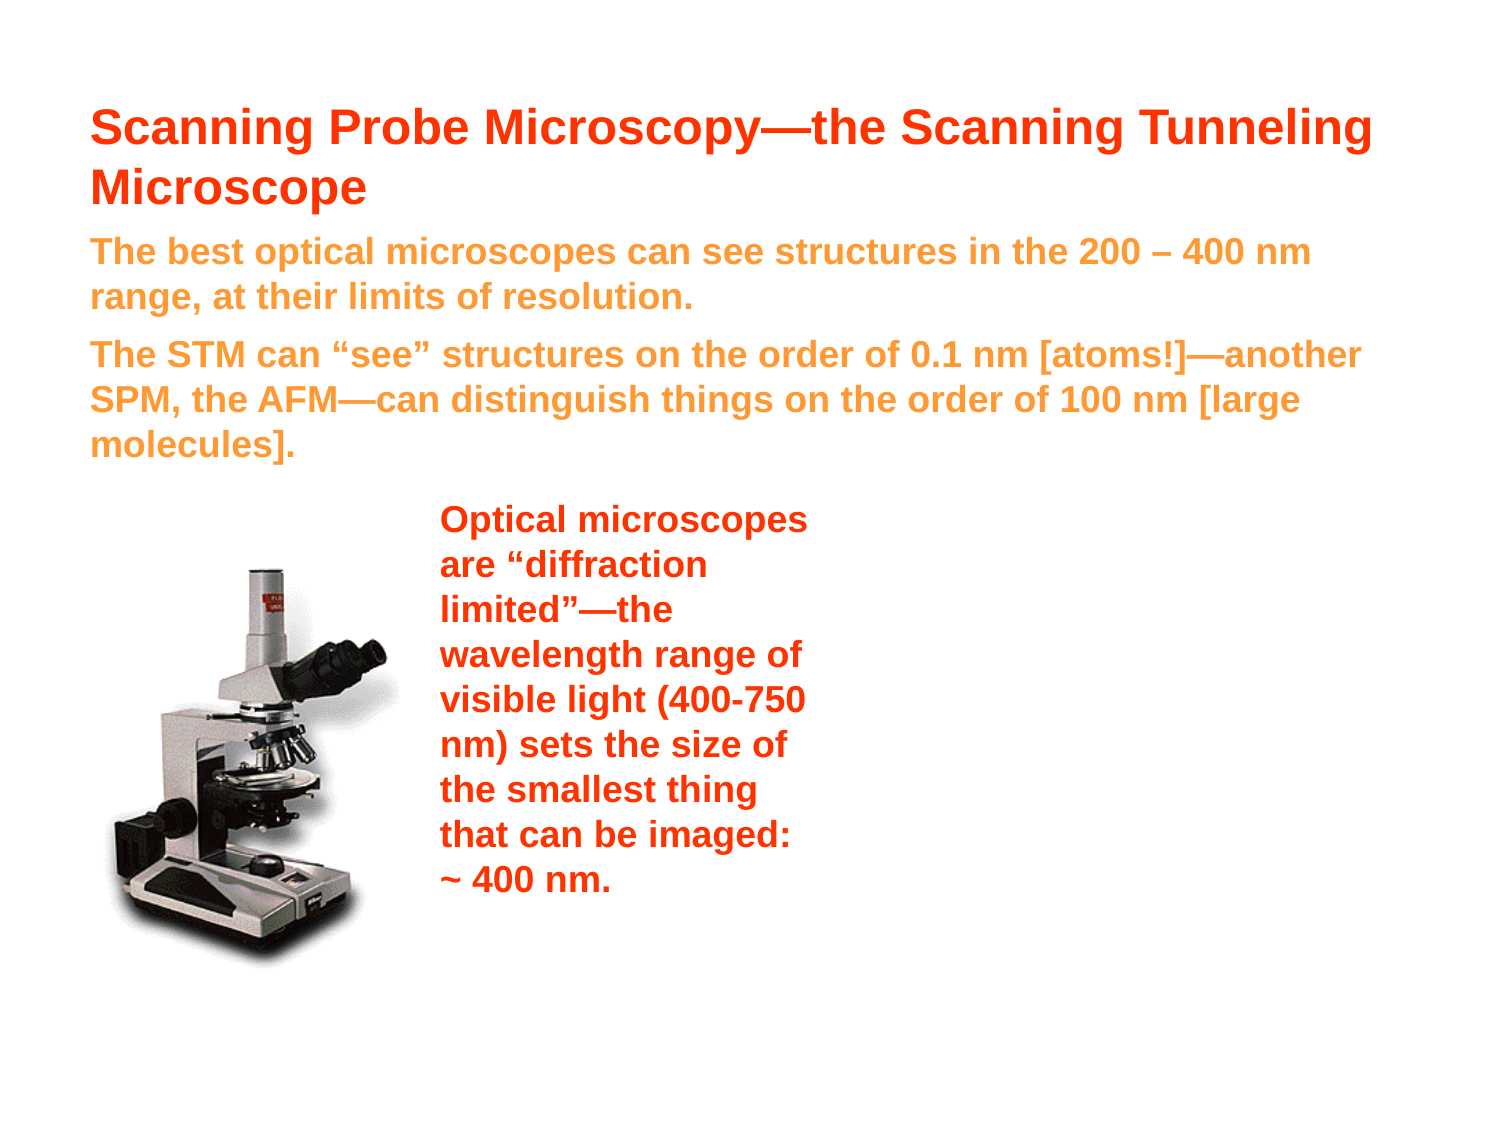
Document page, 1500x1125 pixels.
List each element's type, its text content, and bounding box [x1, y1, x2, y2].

text_box Optical microscopes are “diffraction limited”—the wavelength range of visible light (400-750 nm) sets the size of the smallest thing that can be imaged: ~ 400 nm. [425, 487, 825, 908]
text_box Scanning Probe Microscopy—the Scanning Tunneling Microscope The best optical microscopes can see structures in the 200 – 400 nm range, at their limits of resolution. The STM can “see” structures on the order of 0.1 nm [atoms!]—another SPM, the AFM—can distinguish things on the order of 100 nm [large molecules]. [74, 87, 1413, 473]
picture [99, 562, 405, 976]
